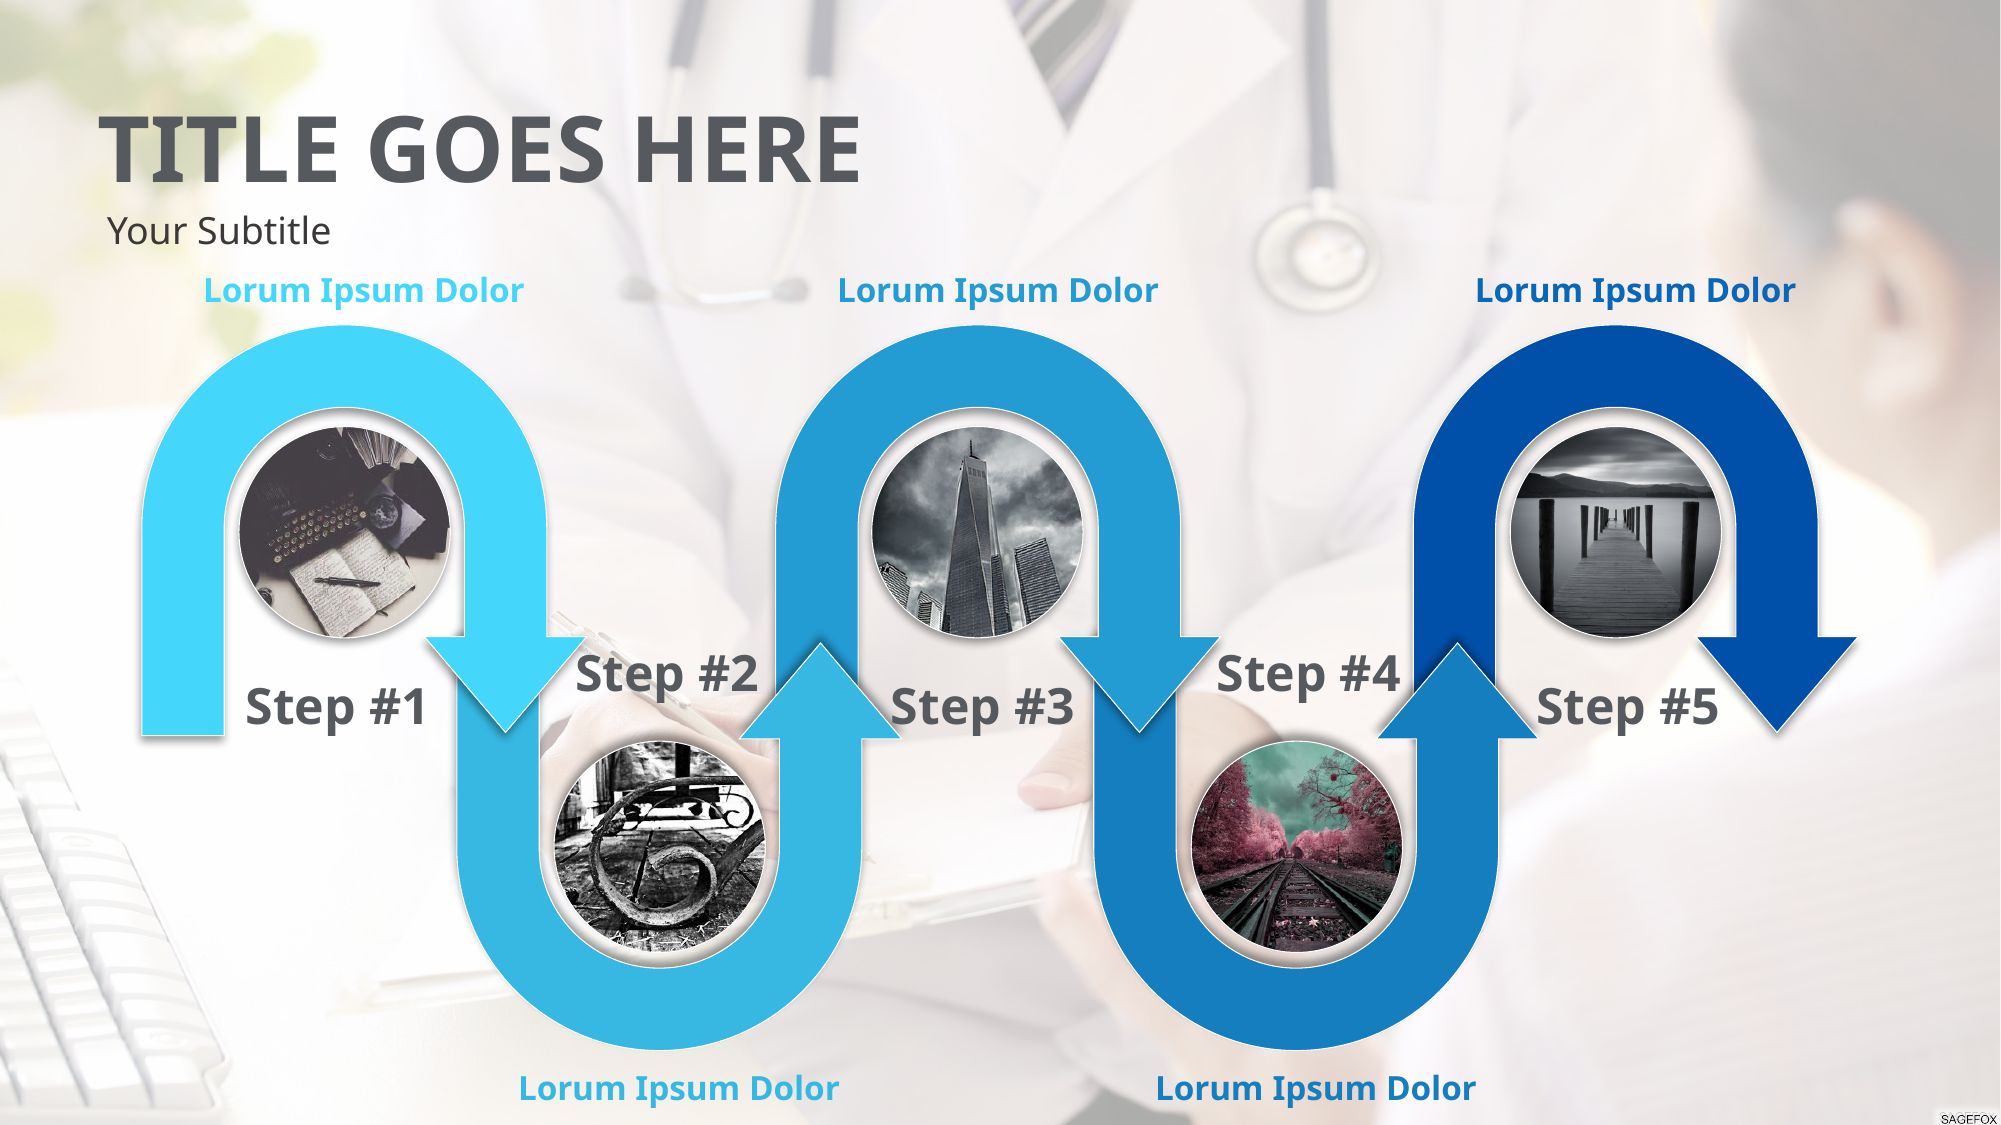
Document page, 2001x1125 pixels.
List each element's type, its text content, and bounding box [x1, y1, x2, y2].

text_box [455, 641, 905, 1052]
picture [1938, 1114, 1999, 1125]
text_box Step #4 [1216, 640, 1401, 701]
text_box [237, 425, 452, 639]
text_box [82, 83, 987, 260]
text_box Step #1 [245, 674, 430, 735]
text_box [1190, 740, 1404, 954]
text_box [1092, 641, 1541, 1052]
text_box Step #5 [1536, 674, 1721, 735]
text_box [774, 323, 1223, 735]
text_box [553, 740, 767, 954]
text_box [140, 323, 590, 737]
text_box Lorum Ipsum Dolor [1135, 1067, 1497, 1108]
text_box Lorum Ipsum Dolor [498, 1067, 860, 1108]
text_box [1412, 323, 1861, 735]
text_box [870, 425, 1085, 639]
text_box [1509, 425, 1723, 639]
text_box Step #3 [890, 674, 1076, 735]
text_box Lorum Ipsum Dolor [1455, 269, 1817, 310]
text_box Lorum Ipsum Dolor [817, 269, 1179, 310]
text_box Step #2 [575, 640, 760, 701]
text_box Lorum Ipsum Dolor [183, 269, 545, 310]
